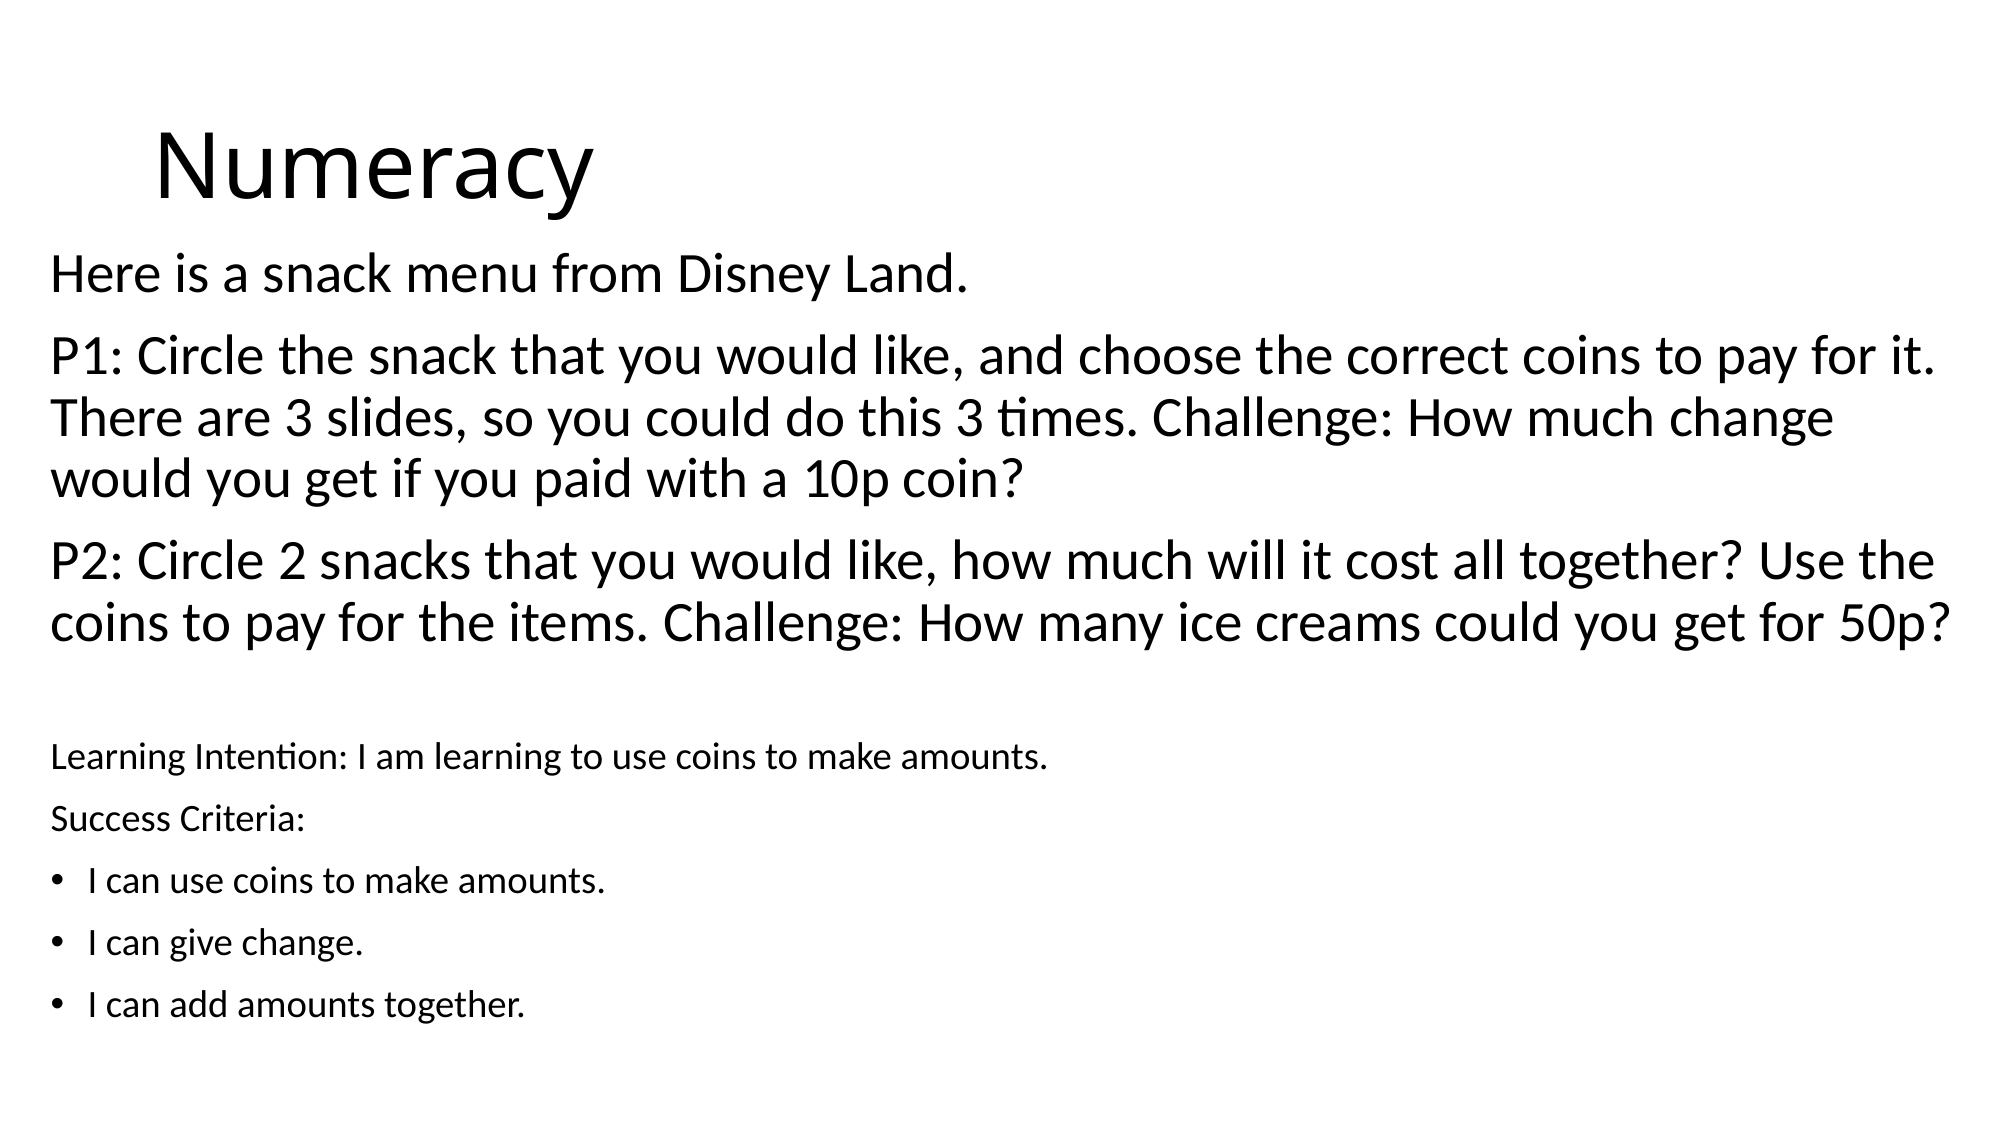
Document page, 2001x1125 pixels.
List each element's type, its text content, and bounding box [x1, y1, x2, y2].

list Here is a snack menu from Disney Land. P1: Circle the snack that you would like, and choose the correct coins to pay for it. There are 3 slides, so you could do this 3 times. Challenge: How much change would you get if you paid with a 10p coin? P2: Circle 2 snacks that you would like, how much will it cost all together? Use the coins to pay for the items. Challenge: How many ice creams could you get for 50p? Learning Intention: I am learning to use coins to make amounts. Success Criteria: I can use coins to make amounts. I can give change. I can add amounts together. [35, 235, 1972, 1100]
title Numeracy [137, 59, 1863, 235]
